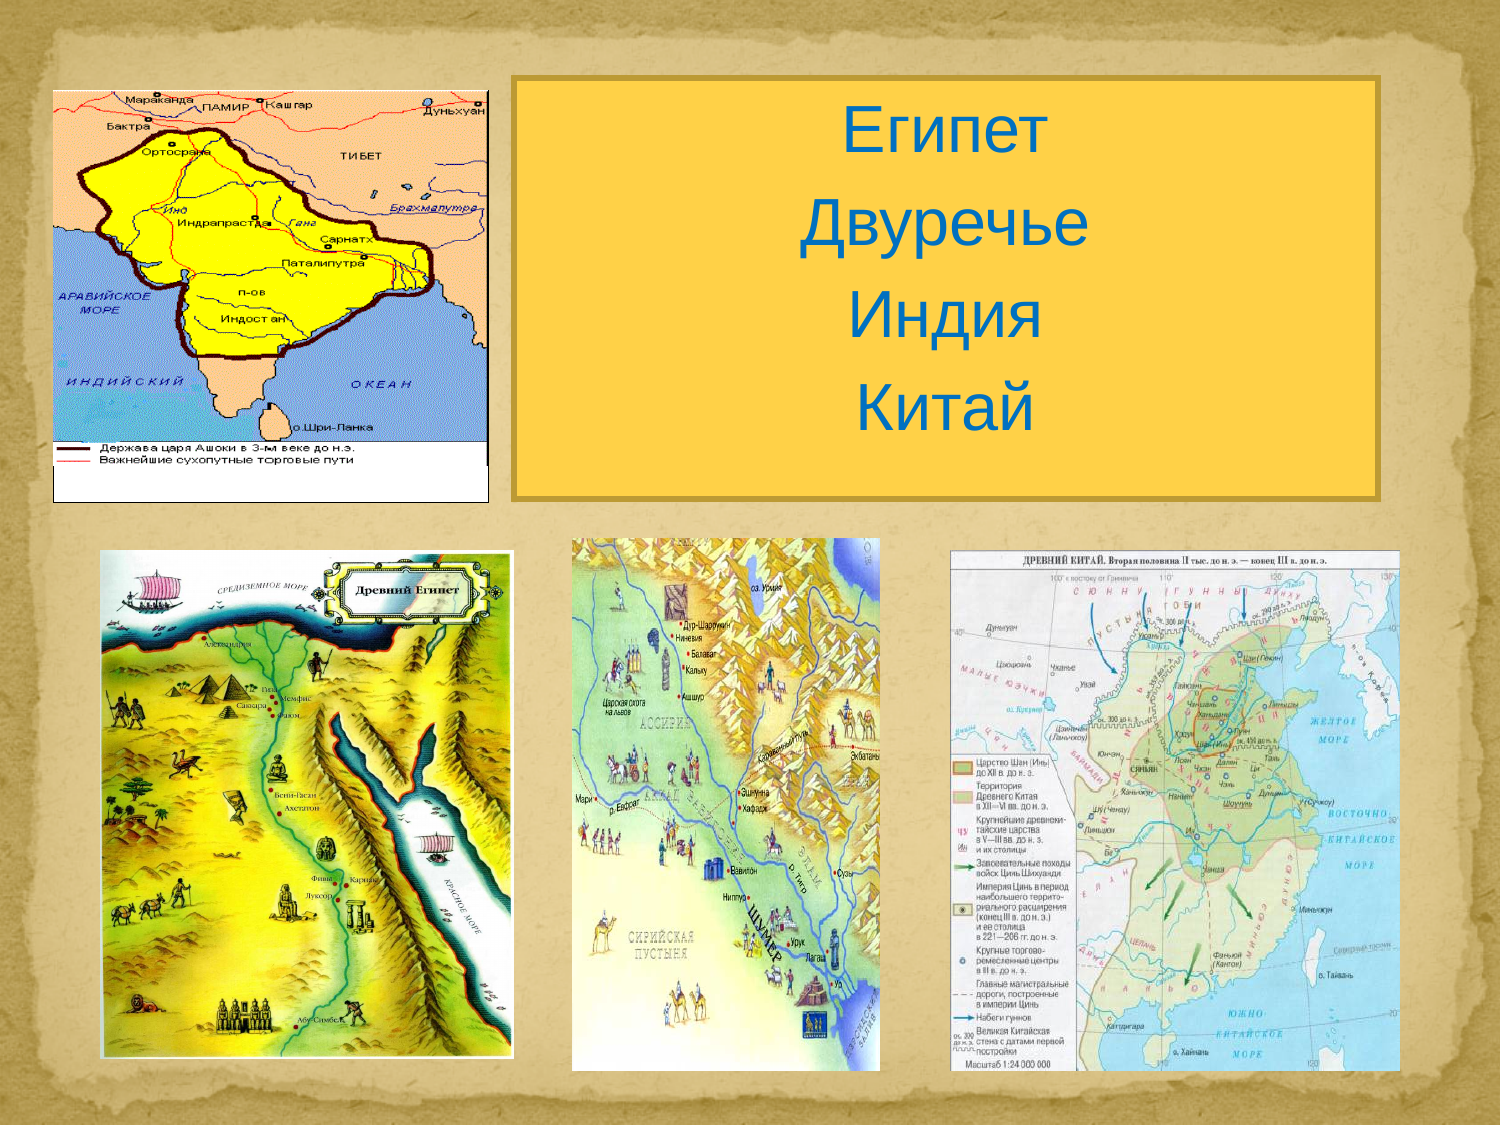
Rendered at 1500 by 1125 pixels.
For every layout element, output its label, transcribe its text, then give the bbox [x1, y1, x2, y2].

list Египет Двуречье Индия Китай [511, 75, 1381, 502]
picture [53, 90, 491, 504]
picture [572, 538, 880, 1071]
picture [100, 550, 514, 1059]
picture [950, 550, 1400, 1071]
